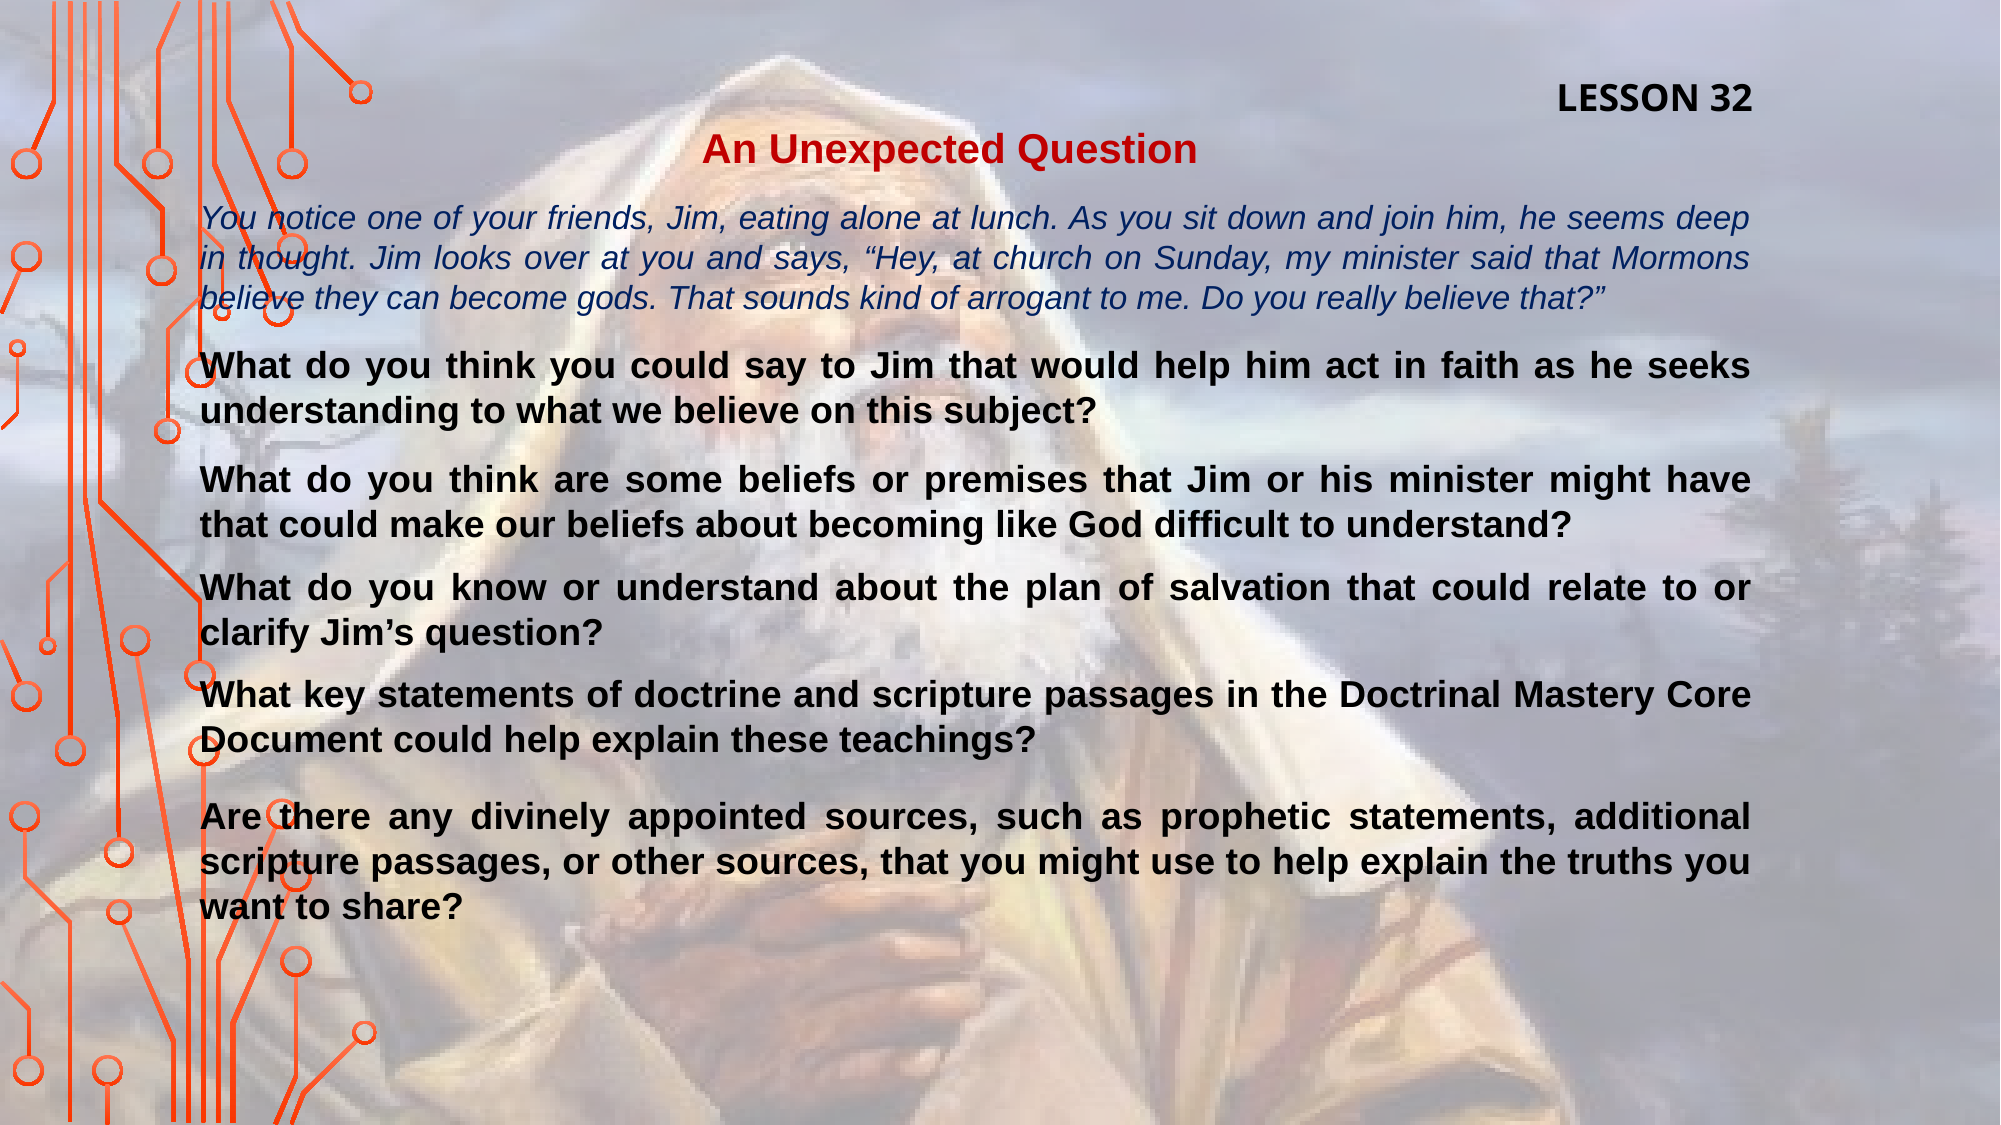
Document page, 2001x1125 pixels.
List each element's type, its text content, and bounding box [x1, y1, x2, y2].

text_box LESSON 32 [1541, 66, 1850, 190]
text_box What do you think are some beliefs or premises that Jim or his minister might have that could make our beliefs about becoming like God difficult to understand? [184, 447, 1768, 553]
text_box What do you think you could say to Jim that would help him act in faith as he seeks understanding to what we believe on this subject? [184, 334, 1768, 439]
text_box Are there any divinely appointed sources, such as prophetic statements, additional scripture passages, or other sources, that you might use to help explain the truths you want to share? [184, 784, 1768, 935]
text_box What key statements of doctrine and scripture passages in the Doctrinal Mastery Core Document could help explain these teachings? [184, 662, 1768, 768]
text_box You notice one of your friends, Jim, eating alone at lunch. As you sit down and join him, he seems deep in thought. Jim looks over at you and says, “Hey, at church on Sunday, my minister said that Mormons believe they can become gods. That sounds kind of arrogant to me. Do you really believe that?” [184, 189, 1768, 324]
text_box An Unexpected Question [686, 114, 1214, 180]
text_box What do you know or understand about the plan of salvation that could relate to or clarify Jim’s question? [184, 555, 1768, 661]
